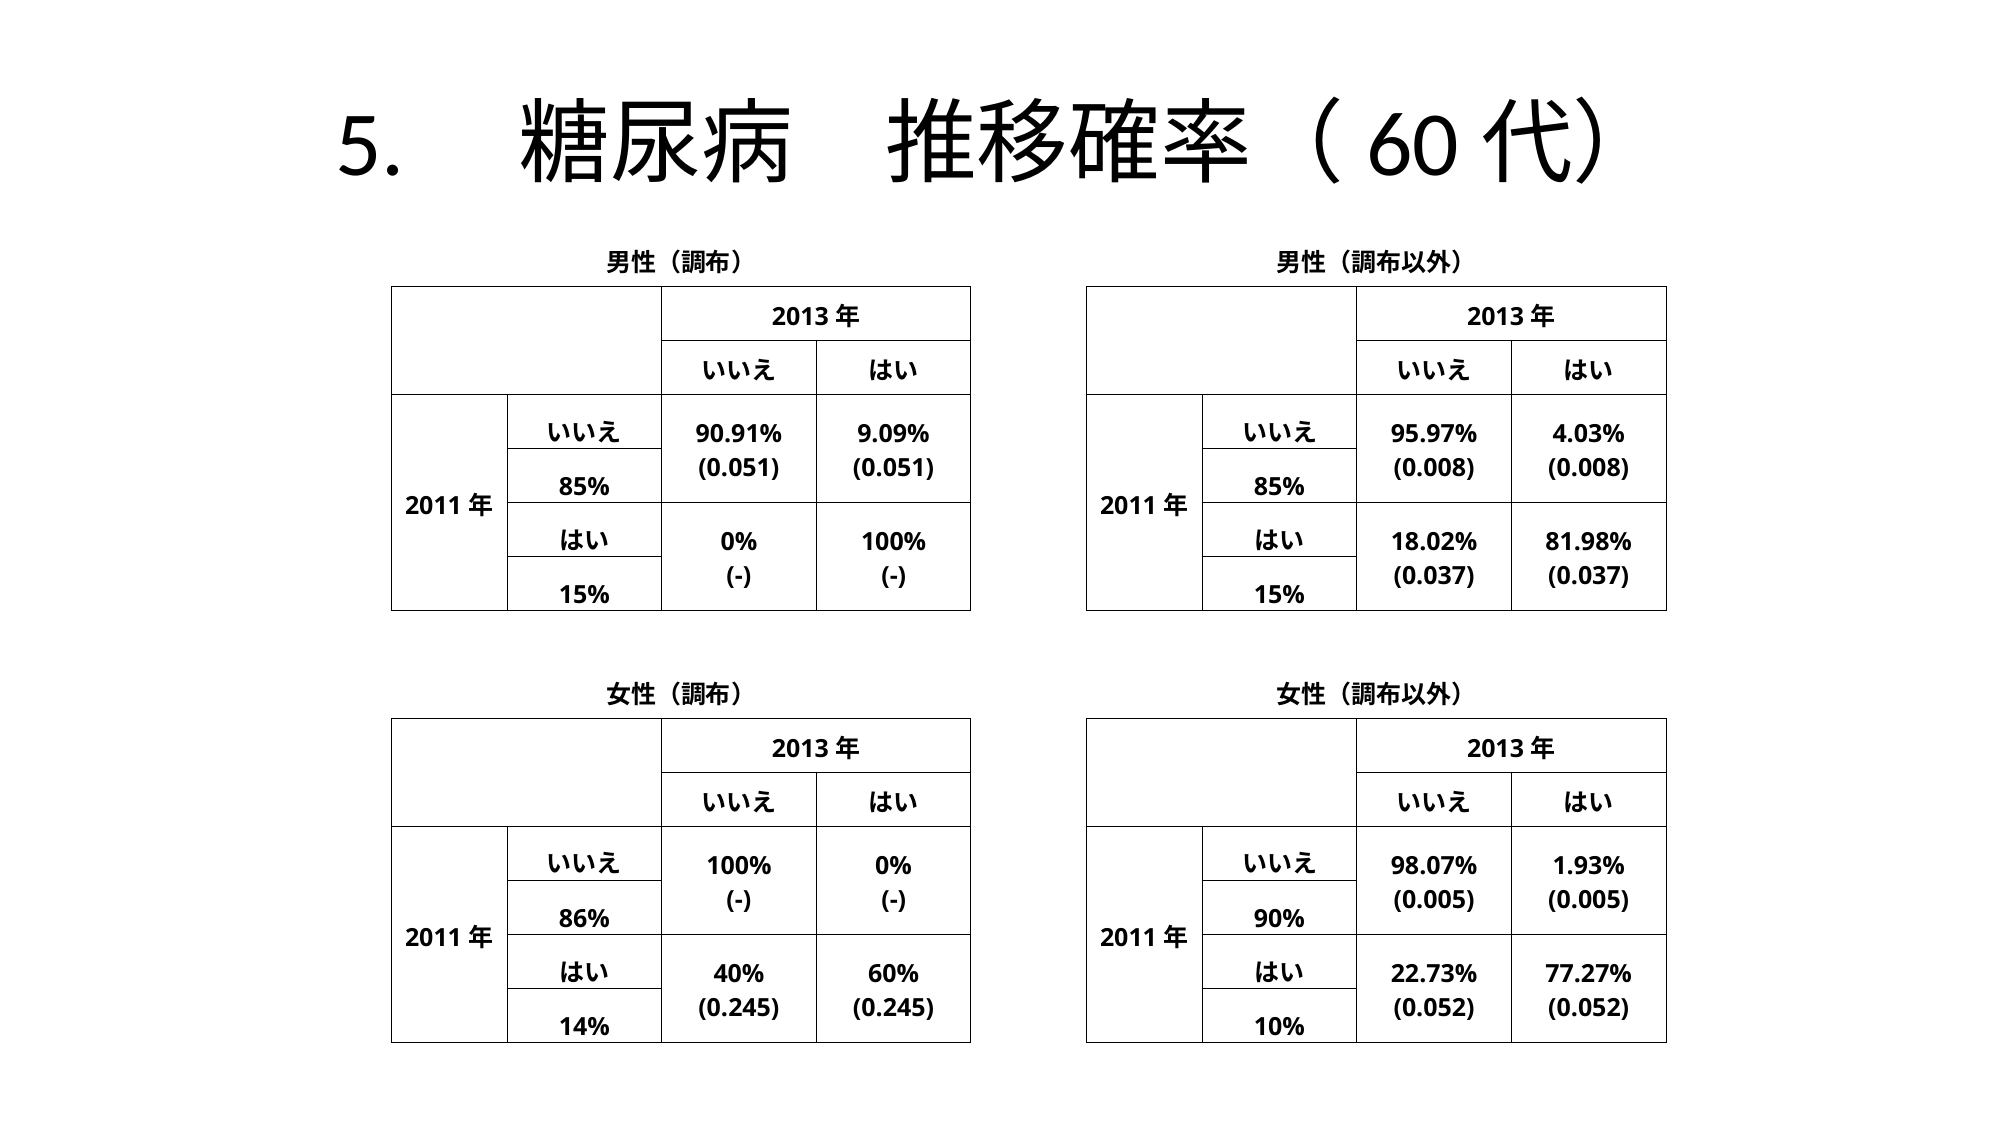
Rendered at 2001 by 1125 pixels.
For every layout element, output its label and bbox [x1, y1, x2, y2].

table_cell [1357, 719, 1666, 772]
table_cell [508, 881, 661, 934]
title [99, 45, 1900, 233]
table_cell [1203, 881, 1356, 934]
table_cell [1512, 395, 1666, 502]
table_cell [817, 341, 970, 394]
table_cell [1512, 935, 1666, 1042]
table_cell [1203, 449, 1356, 502]
table_cell [1512, 773, 1666, 826]
table_header [391, 233, 1666, 287]
table_cell [392, 395, 507, 610]
table_cell [1087, 719, 1356, 826]
table_cell [508, 449, 661, 502]
table_cell [1357, 935, 1511, 1042]
table_cell [1512, 827, 1666, 934]
table_cell [817, 935, 970, 1042]
table_cell [1357, 503, 1511, 610]
table_cell [1357, 773, 1511, 826]
table_cell [662, 935, 816, 1042]
table_cell [662, 287, 970, 340]
table_cell [508, 503, 661, 556]
table_cell [392, 287, 661, 394]
table_cell [508, 557, 661, 610]
table_cell [1203, 557, 1356, 610]
table_cell [1203, 503, 1356, 556]
table_cell [1087, 395, 1202, 610]
table_cell [662, 503, 816, 610]
table_cell [817, 503, 970, 610]
table_cell [508, 395, 661, 448]
table_cell [1357, 341, 1511, 394]
table_cell [1203, 989, 1356, 1042]
table_cell [662, 395, 816, 502]
table_cell [1512, 341, 1666, 394]
table_cell [1203, 935, 1356, 988]
table_cell [662, 827, 816, 934]
table_cell [817, 827, 970, 934]
table_cell [392, 827, 507, 1042]
table_cell [662, 341, 816, 394]
table_cell [1203, 827, 1356, 880]
table_cell [1512, 503, 1666, 610]
table_cell [662, 773, 816, 826]
table_cell [1087, 827, 1202, 1042]
table_cell [1087, 287, 1356, 394]
table_cell [817, 773, 970, 826]
table_cell [392, 719, 661, 826]
table_cell [1203, 395, 1356, 448]
table_cell [508, 989, 661, 1042]
table_cell [817, 395, 970, 502]
table_cell [508, 827, 661, 880]
table_cell [662, 719, 970, 772]
table_cell [1357, 287, 1666, 340]
table_cell [508, 935, 661, 988]
table_cell [1357, 395, 1511, 502]
table_cell [1357, 827, 1511, 934]
table_cell [391, 287, 1666, 1042]
